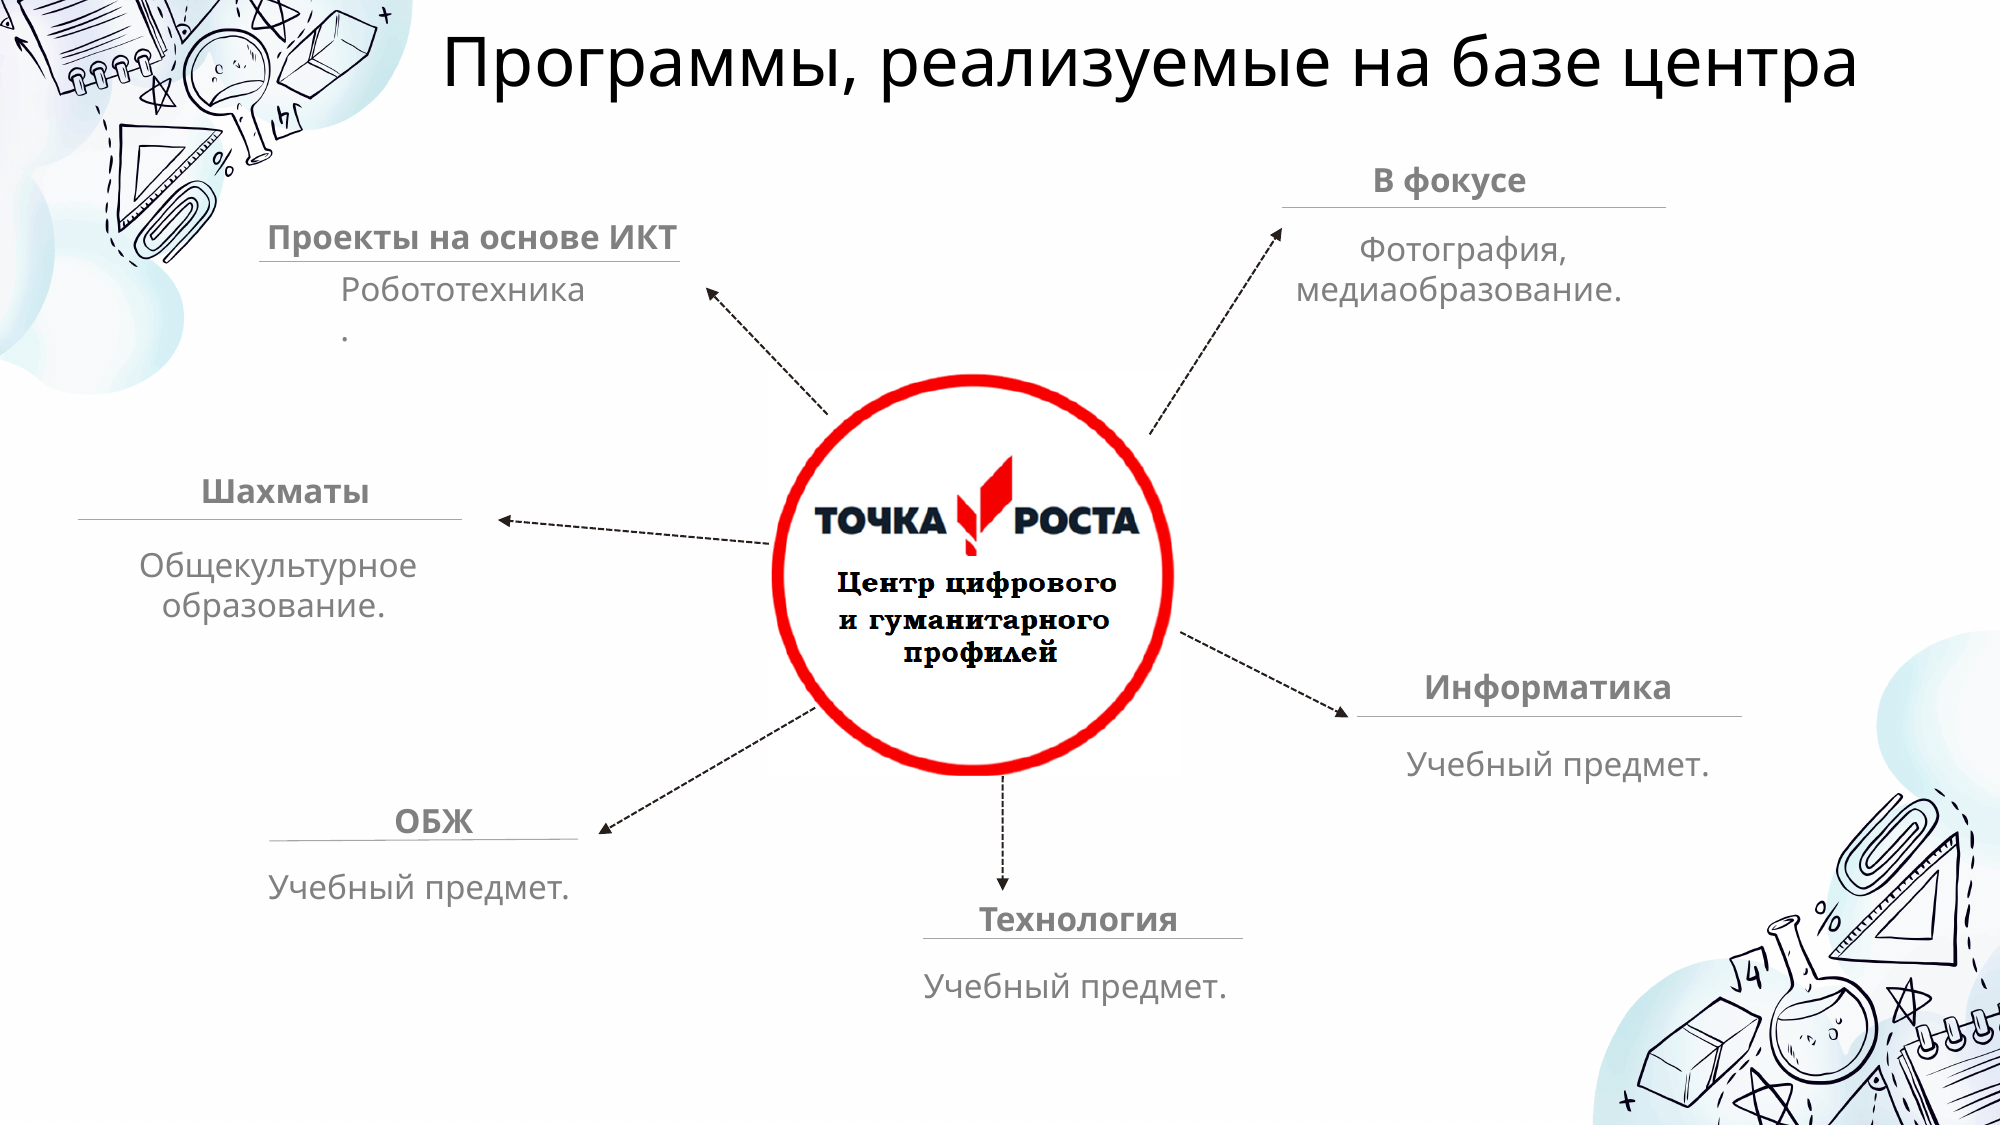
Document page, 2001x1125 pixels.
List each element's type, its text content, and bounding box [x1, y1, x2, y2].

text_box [914, 889, 1349, 1014]
text_box [640, 734, 768, 812]
text_box [498, 514, 768, 545]
text_box [996, 776, 1009, 889]
text_box [705, 287, 789, 373]
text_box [73, 460, 498, 633]
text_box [214, 790, 640, 914]
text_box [1275, 150, 1667, 317]
title Программы, реализуемые на базе центра [426, 0, 2000, 128]
text_box [1181, 631, 1349, 718]
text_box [1356, 657, 1783, 791]
text_box [1181, 231, 1275, 387]
picture [0, 0, 2000, 1125]
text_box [236, 207, 697, 317]
